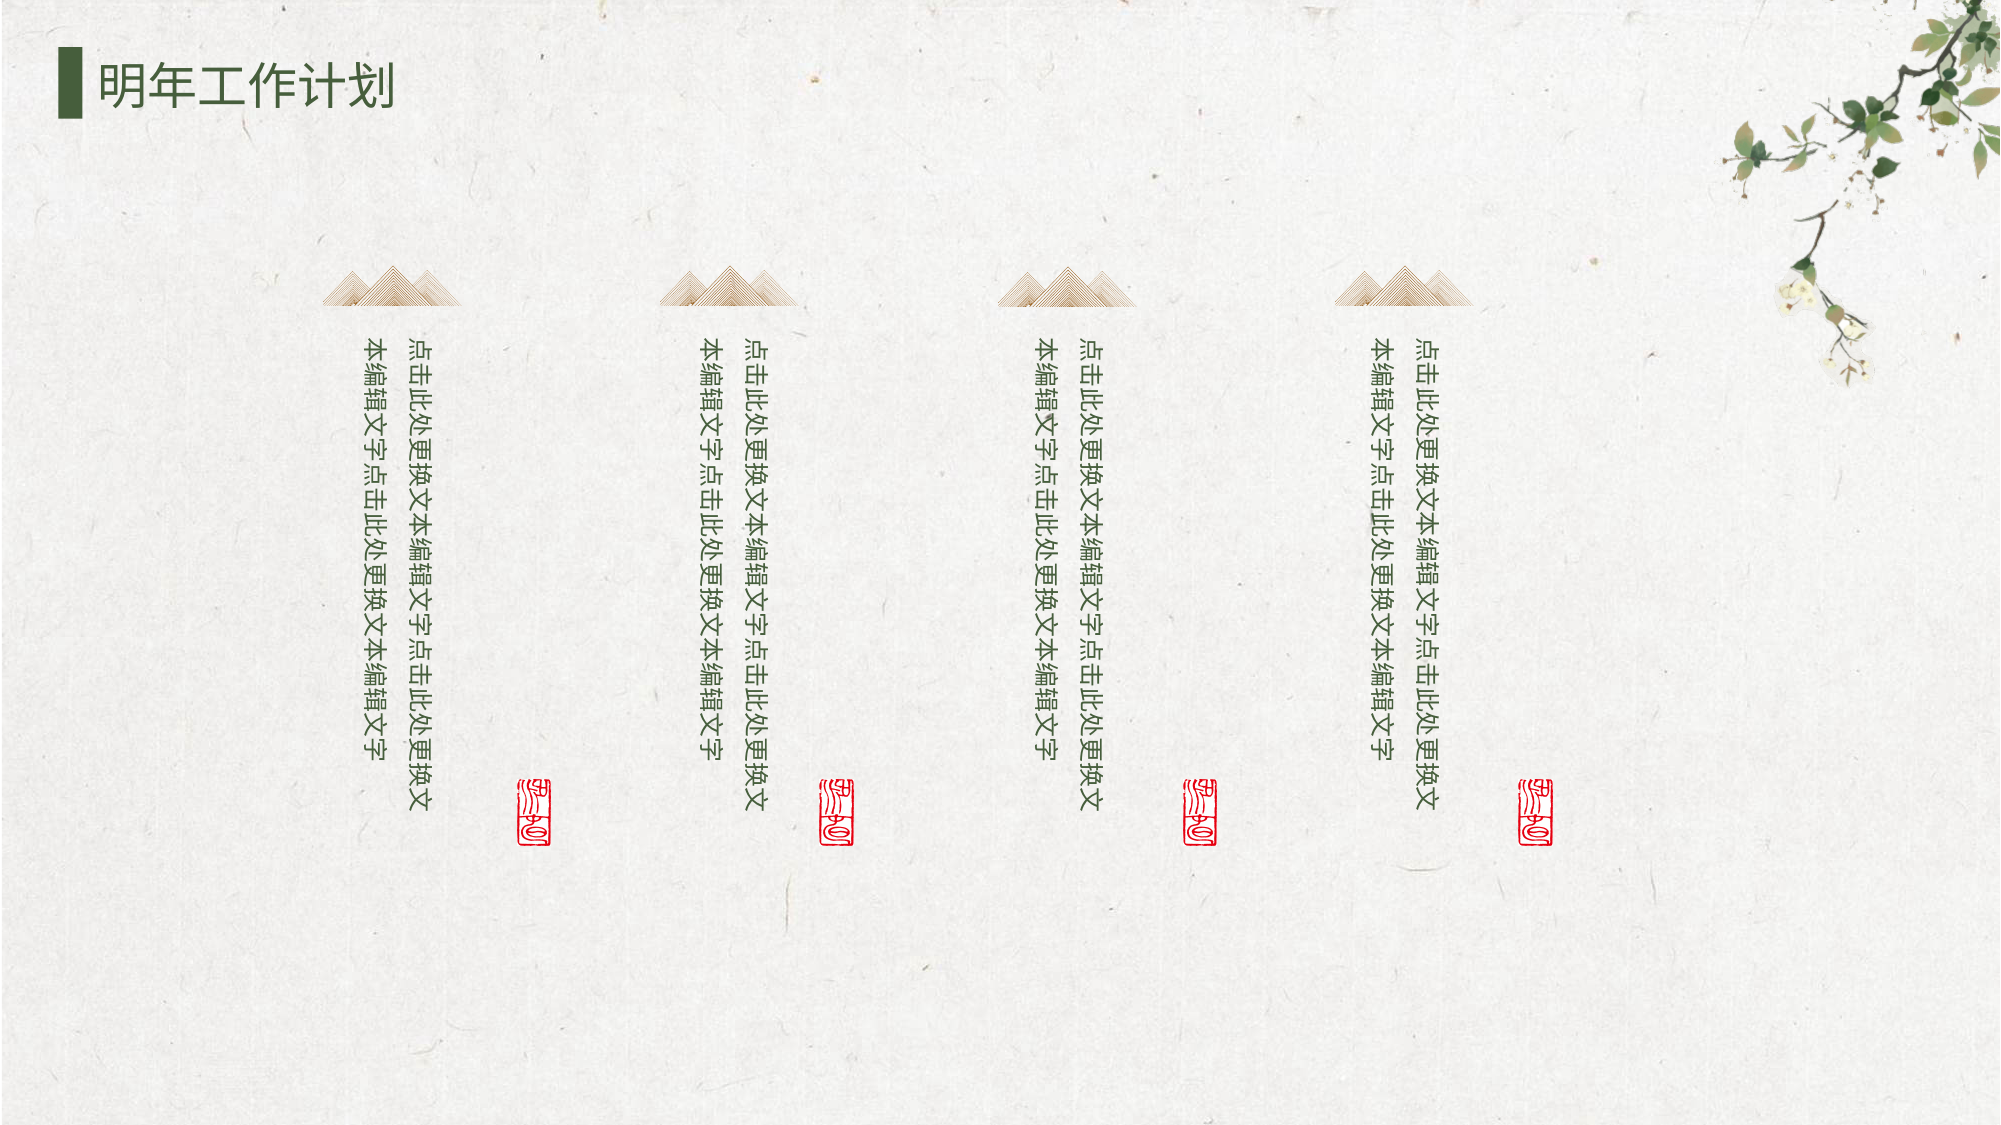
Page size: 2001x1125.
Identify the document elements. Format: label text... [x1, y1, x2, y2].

text_box 明年工作计划 [82, 46, 569, 122]
picture [1, 0, 2000, 1125]
text_box 点击此处更换文本编辑文字点击此处更换文本编辑文字点击此处更换文本编辑文字 [1349, 322, 1466, 846]
text_box 点击此处更换文本编辑文字点击此处更换文本编辑文字点击此处更换文本编辑文字 [1013, 322, 1131, 846]
text_box 点击此处更换文本编辑文字点击此处更换文本编辑文字点击此处更换文本编辑文字 [342, 322, 459, 846]
text_box [57, 46, 82, 120]
text_box 点击此处更换文本编辑文字点击此处更换文本编辑文字点击此处更换文本编辑文字 [678, 322, 795, 846]
